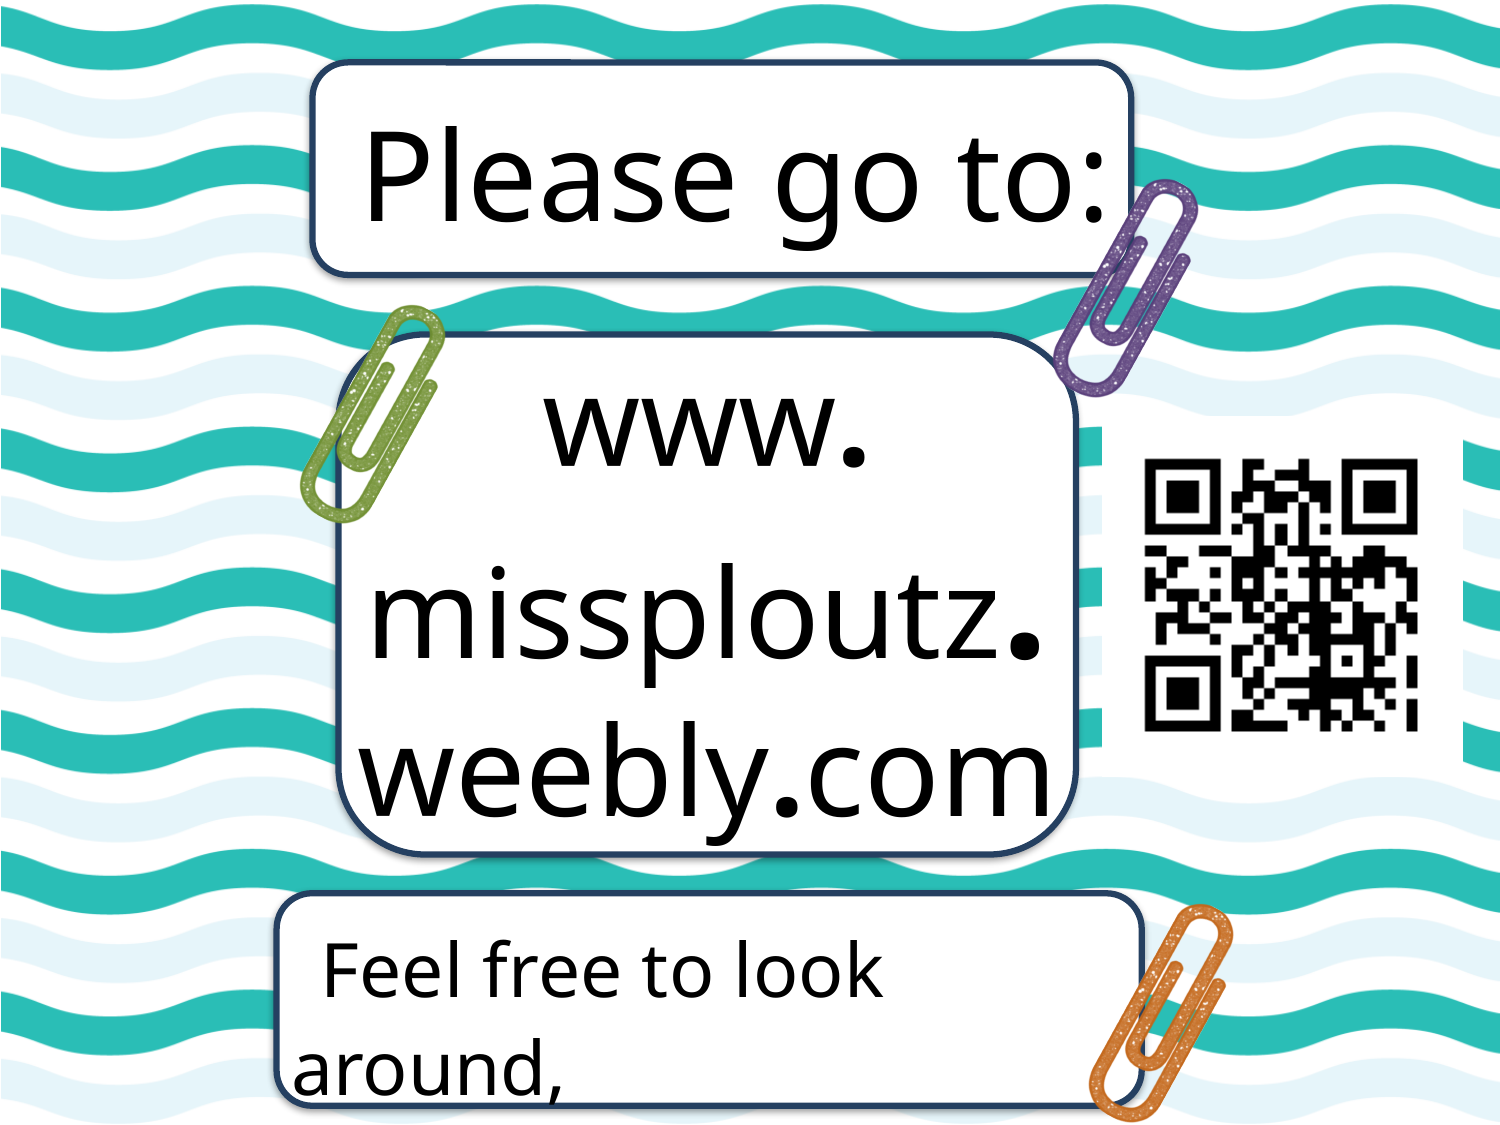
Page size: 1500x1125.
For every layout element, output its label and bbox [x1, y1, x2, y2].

picture [1127, 897, 1206, 1125]
list [0, 0, 1500, 1125]
picture [1092, 172, 1171, 406]
picture [1102, 416, 1463, 777]
picture [338, 298, 417, 532]
